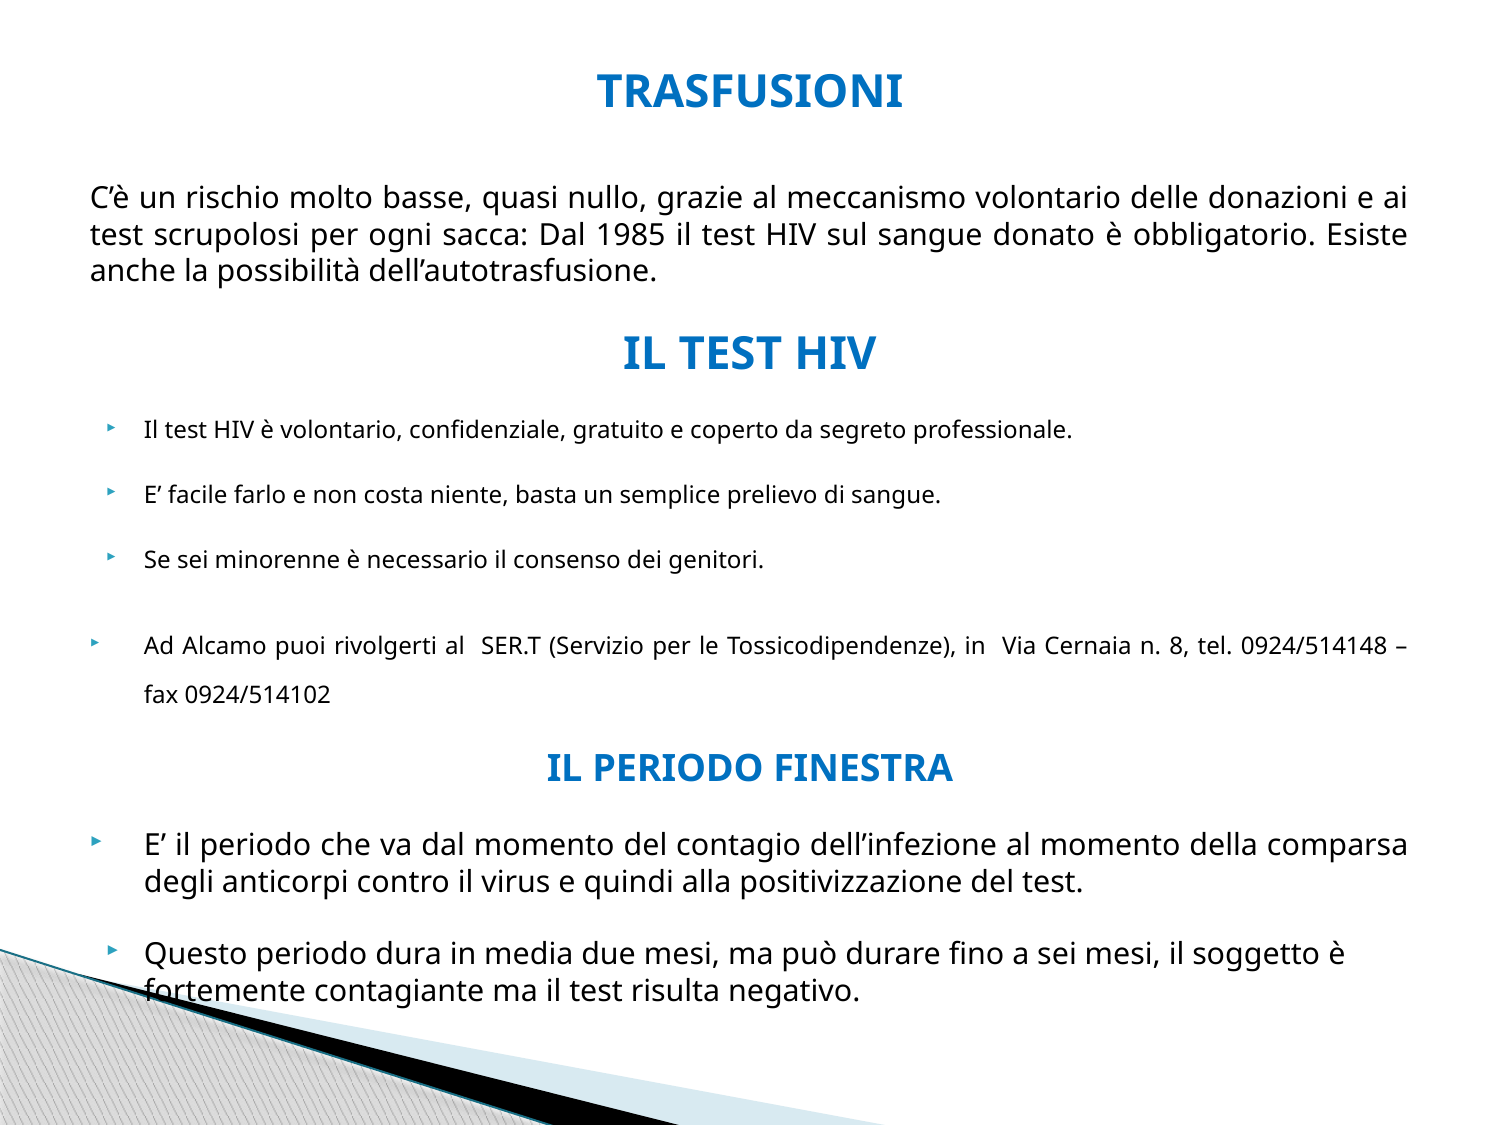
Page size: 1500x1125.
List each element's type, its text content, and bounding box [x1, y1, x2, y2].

list TRASFUSIONI C’è un rischio molto basse, quasi nullo, grazie al meccanismo volontario delle donazioni e ai test scrupolosi per ogni sacca: Dal 1985 il test HIV sul sangue donato è obbligatorio. Esiste anche la possibilità dell’autotrasfusione. IL TEST HIV Il test HIV è volontario, confidenziale, gratuito e coperto da segreto professionale. E’ facile farlo e non costa niente, basta un semplice prelievo di sangue. Se sei minorenne è necessario il consenso dei genitori. Ad Alcamo puoi rivolgerti al SER.T (Servizio per le Tossicodipendenze), in Via Cernaia n. 8, tel. 0924/514148 – fax 0924/514102 IL PERIODO FINESTRA E’ il periodo che va dal momento del contagio dell’infezione al momento della comparsa degli anticorpi contro il virus e quindi alla positivizzazione del test. Questo periodo dura in media due mesi, ma può durare fino a sei mesi, il soggetto è fortemente contagiante ma il test risulta negativo. [75, 54, 1425, 1059]
